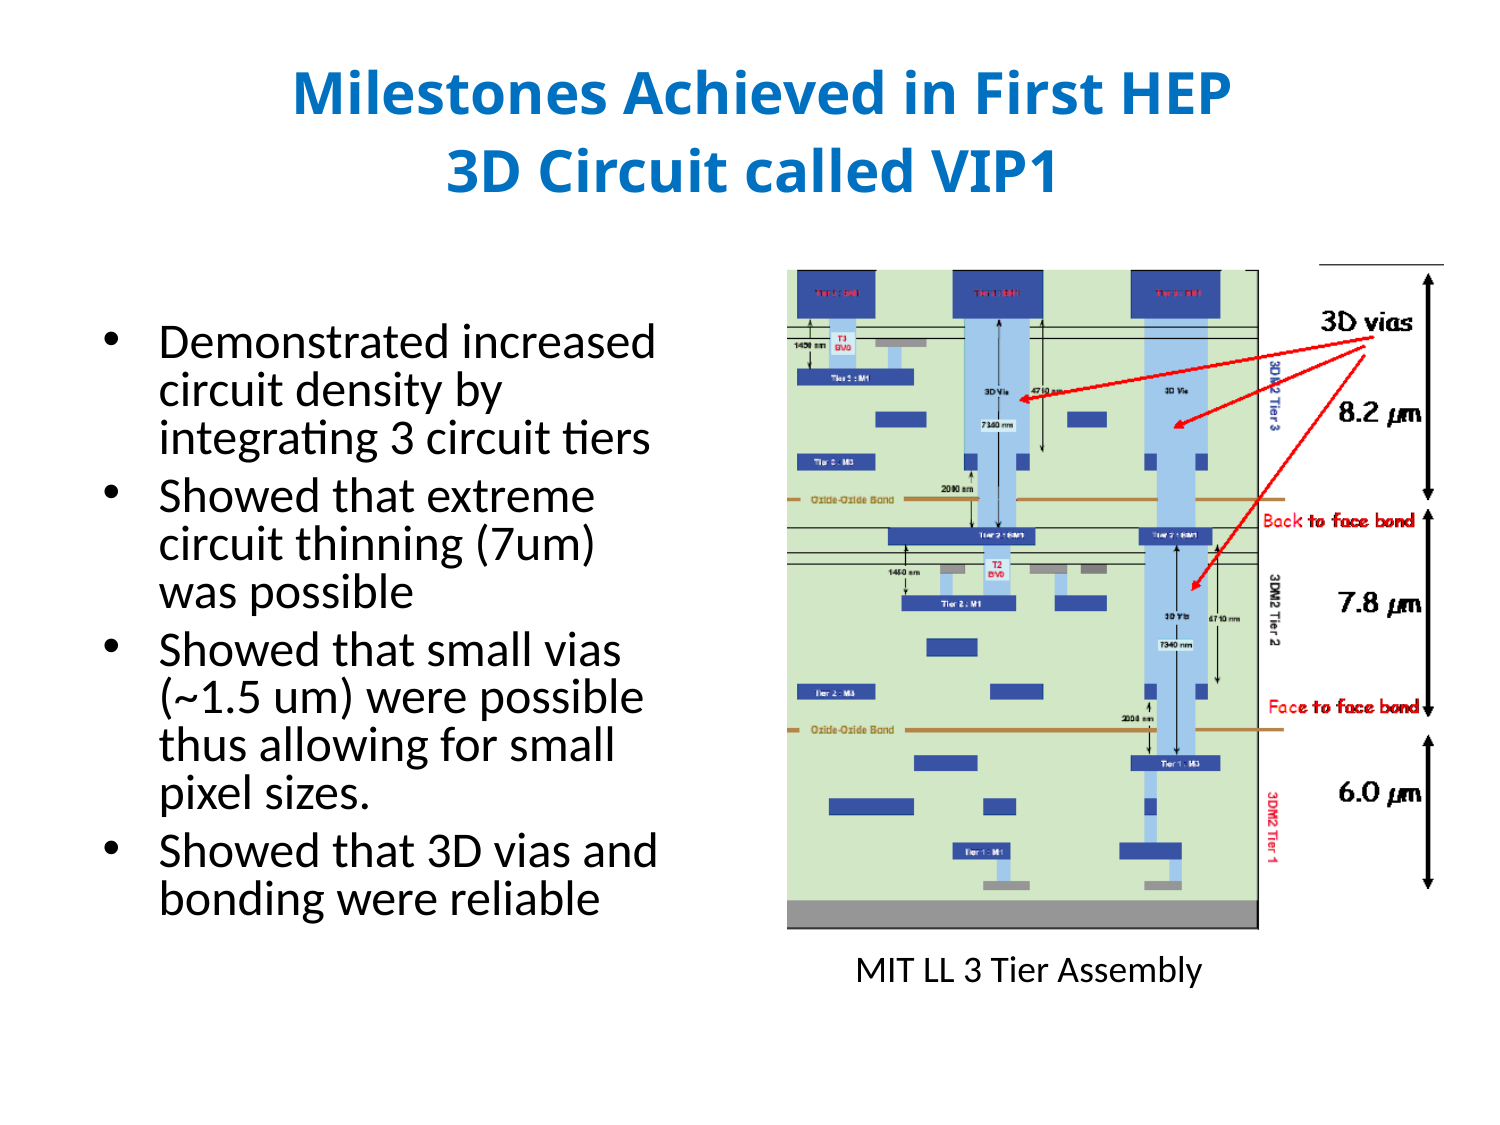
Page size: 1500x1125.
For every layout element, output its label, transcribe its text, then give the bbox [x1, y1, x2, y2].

list Demonstrated increased circuit density by integrating 3 circuit tiers Showed that extreme circuit thinning (7um) was possible Showed that small vias (~1.5 um) were possible thus allowing for small pixel sizes. Showed that 3D vias and bonding were reliable [87, 312, 713, 1055]
picture [787, 262, 1444, 948]
text_box MIT LL 3 Tier Assembly [840, 956, 1218, 998]
title Milestones Achieved in First HEP 3D Circuit called VIP1 [237, 37, 1288, 225]
